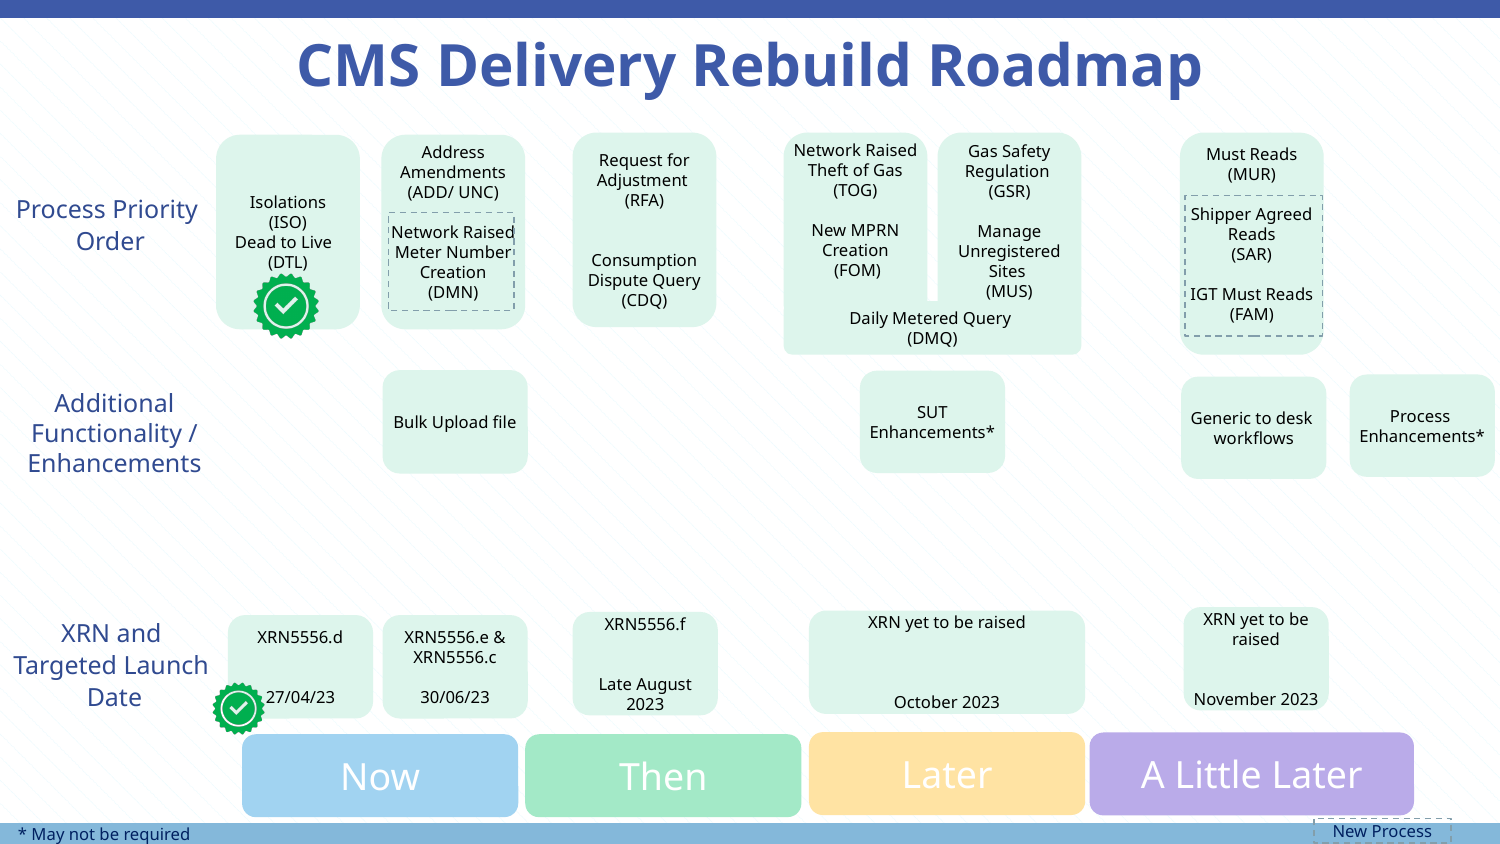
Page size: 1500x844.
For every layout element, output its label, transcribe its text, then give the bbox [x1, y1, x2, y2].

text_box Later [808, 732, 1086, 816]
text_box [386, 211, 516, 312]
text_box Then [525, 734, 802, 818]
text_box Address Amendments (ADD/ UNC) Network Raised Meter Number Creation (DMN) [381, 134, 526, 330]
text_box Network Raised Theft of Gas (TOG) New MPRN Creation (FOM) [783, 132, 928, 308]
text_box Isolations (ISO) Dead to Live (DTL) [216, 134, 360, 330]
text_box Now [242, 734, 519, 818]
text_box XRN and Targeted Launch Date [9, 615, 218, 712]
text_box XRN yet to be raised November 2023 [1183, 607, 1329, 711]
text_box XRN5556.f Late August 2023 [572, 611, 718, 716]
text_box Bulk Upload file [382, 370, 528, 474]
text_box Additional Functionality / Enhancements [9, 385, 218, 478]
text_box Request for Adjustment (RFA) Consumption Dispute Query (CDQ) [572, 132, 717, 328]
text_box Gas Safety Regulation (GSR) Manage Unregistered Sites (MUS) [937, 132, 1082, 308]
text_box A Little Later [1089, 732, 1415, 816]
text_box XRN5556.e & XRN5556.c 30/06/23 [382, 615, 528, 719]
text_box Process Enhancements* [1349, 374, 1495, 477]
text_box XRN yet to be raised October 2023 [808, 610, 1086, 714]
text_box CMS Delivery Rebuild Roadmap [74, 20, 1425, 125]
text_box Process Priority Order [5, 191, 214, 256]
text_box Daily Metered Query (DMQ) [783, 301, 1082, 355]
text_box * May not be required [0, 821, 211, 844]
text_box Must Reads (MUR) Shipper Agreed Reads (SAR) IGT Must Reads (FAM) [1179, 132, 1324, 355]
text_box Generic to desk workflows [1181, 376, 1327, 479]
text_box New Process [1312, 816, 1453, 844]
text_box XRN5556.d 27/04/23 [227, 615, 374, 719]
picture [0, 0, 1500, 844]
text_box SUT Enhancements* [859, 370, 1006, 474]
text_box [1183, 193, 1324, 338]
